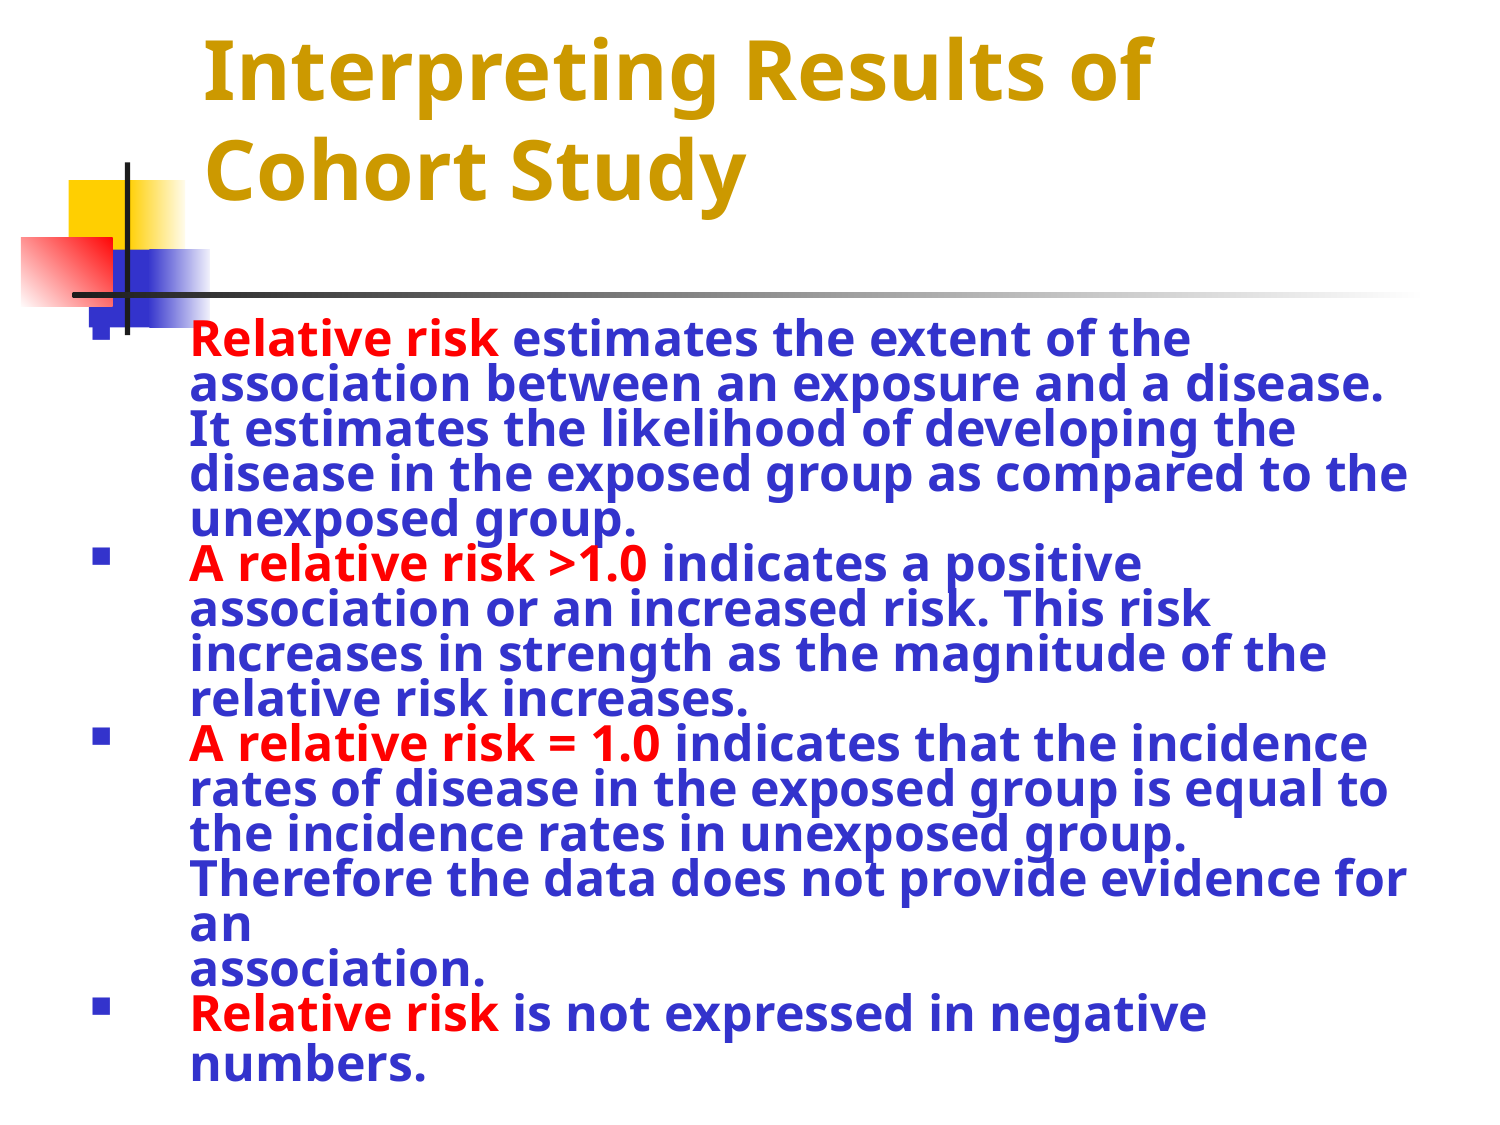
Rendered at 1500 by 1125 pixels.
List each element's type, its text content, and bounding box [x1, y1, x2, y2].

list Relative risk estimates the extent of the association between an exposure and a disease. It estimates the likelihood of developing the disease in the exposed group as compared to the unexposed group. A relative risk >1.0 indicates a positive association or an increased risk. This risk increases in strength as the magnitude of the relative risk increases. A relative risk = 1.0 indicates that the incidence rates of disease in the exposed group is equal to the incidence rates in unexposed group. Therefore the data does not provide evidence for an association. Relative risk is not expressed in negative numbers. [74, 312, 1426, 1063]
title Interpreting Results of Cohort Study [188, 34, 1468, 226]
